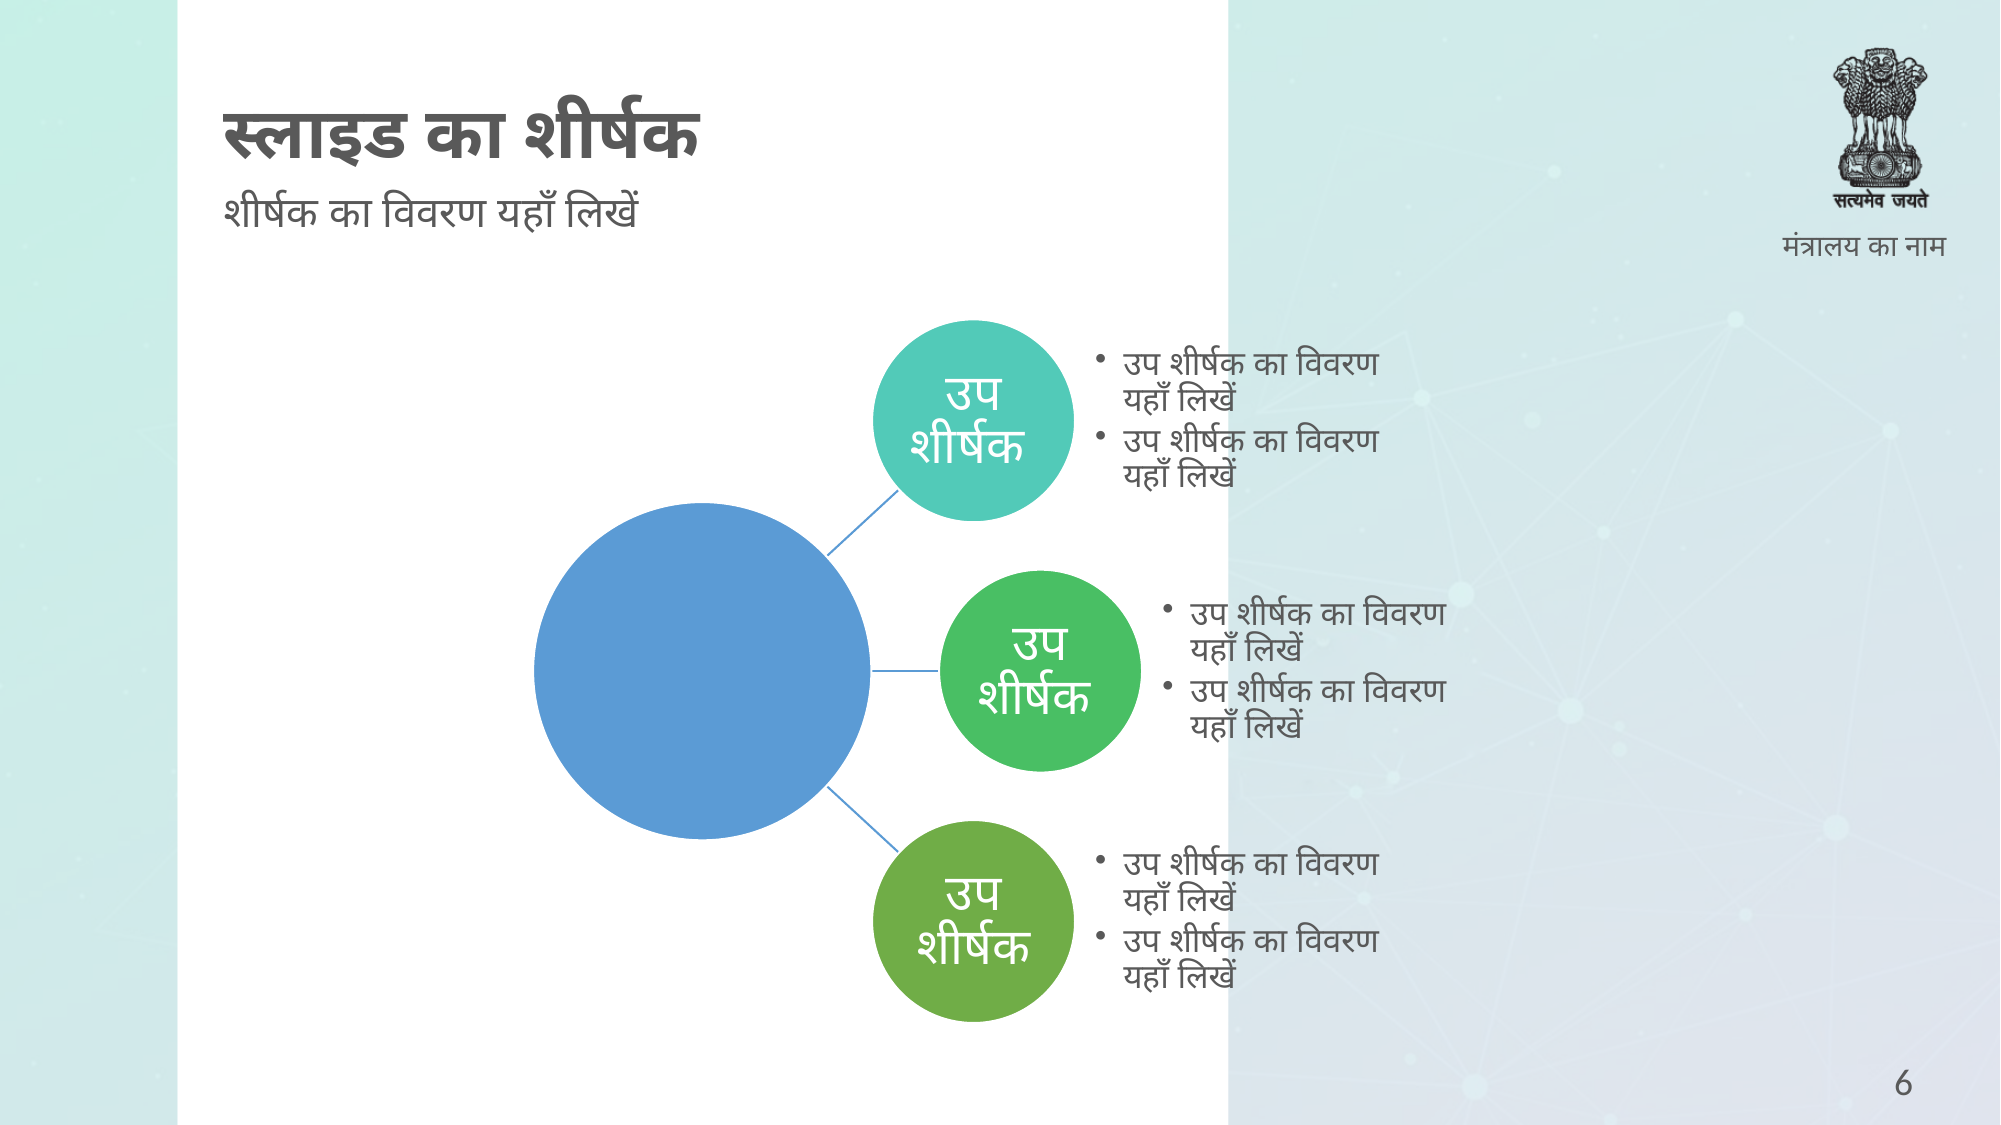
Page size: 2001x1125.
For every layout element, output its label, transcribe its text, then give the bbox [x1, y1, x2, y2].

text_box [379, 319, 1621, 1024]
picture [1826, 46, 1936, 210]
list शीर्षक का विवरण यहाँ लिखें [208, 184, 1650, 279]
list स्लाइड का शीर्षक [208, 90, 1650, 173]
text_box 6 [1815, 1050, 1993, 1118]
